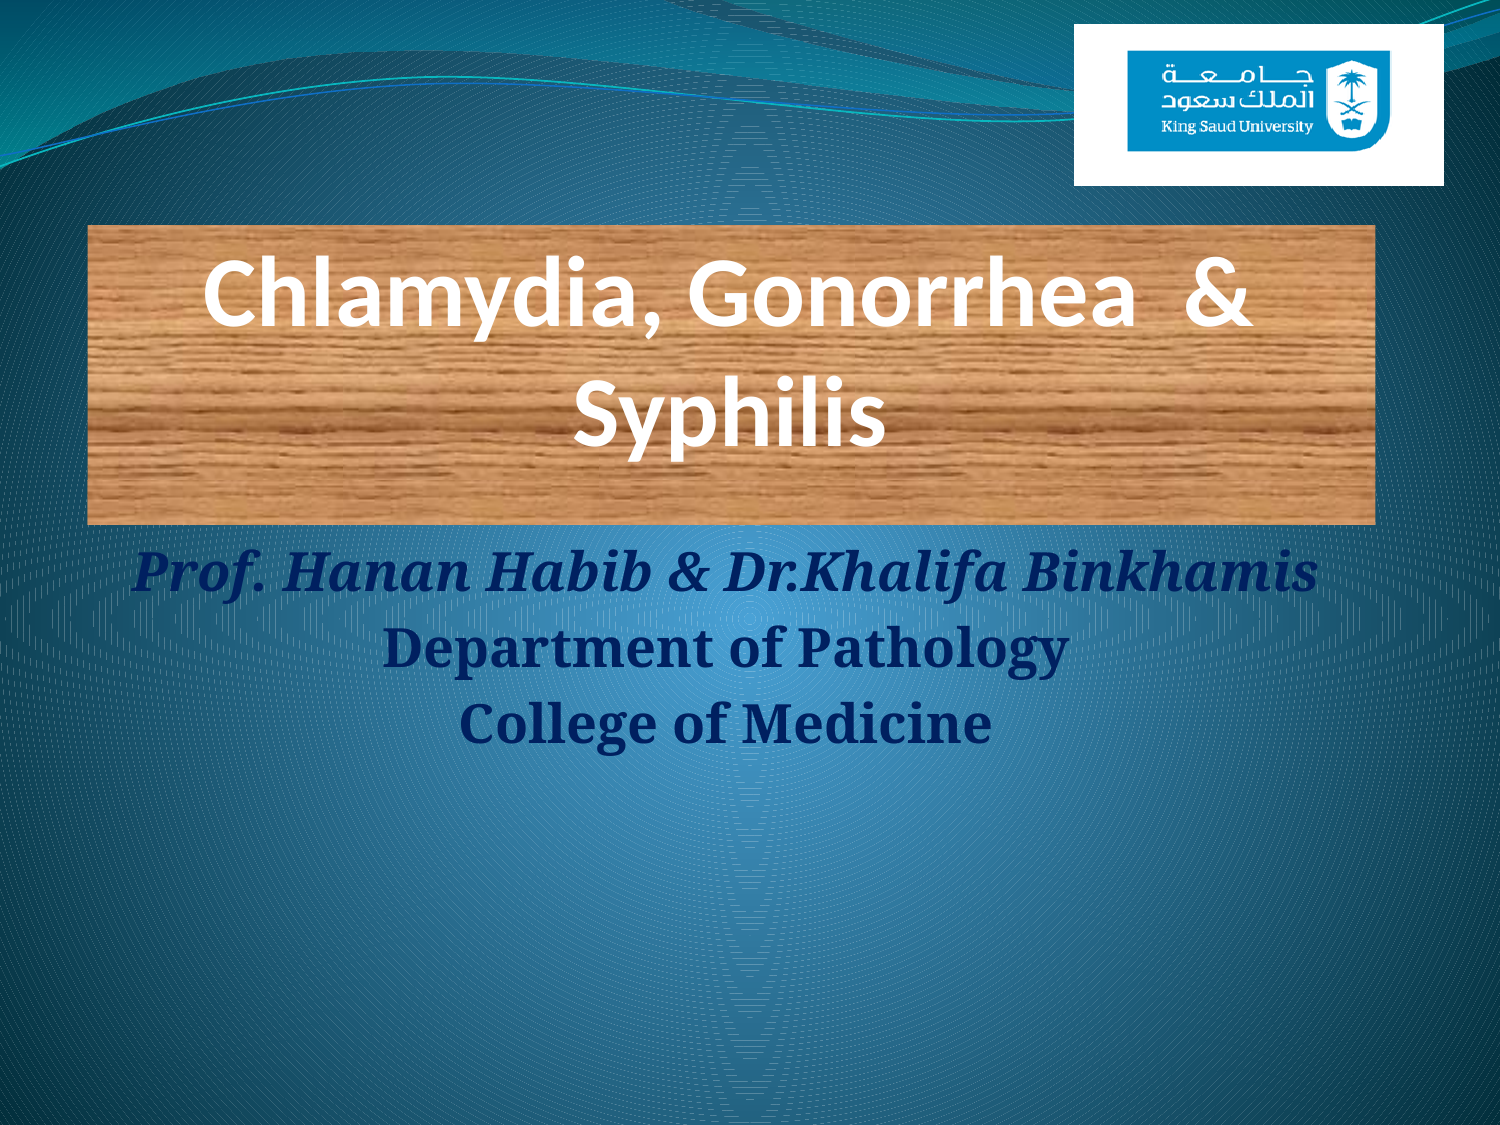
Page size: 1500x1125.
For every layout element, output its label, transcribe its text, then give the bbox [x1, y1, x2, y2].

title Chlamydia, Gonorrhea & Syphilis [87, 224, 1376, 525]
picture [1074, 24, 1444, 187]
subtitle Prof. Hanan Habib & Dr.Khalifa Binkhamis Department of Pathology College of Medicine [87, 529, 1376, 818]
